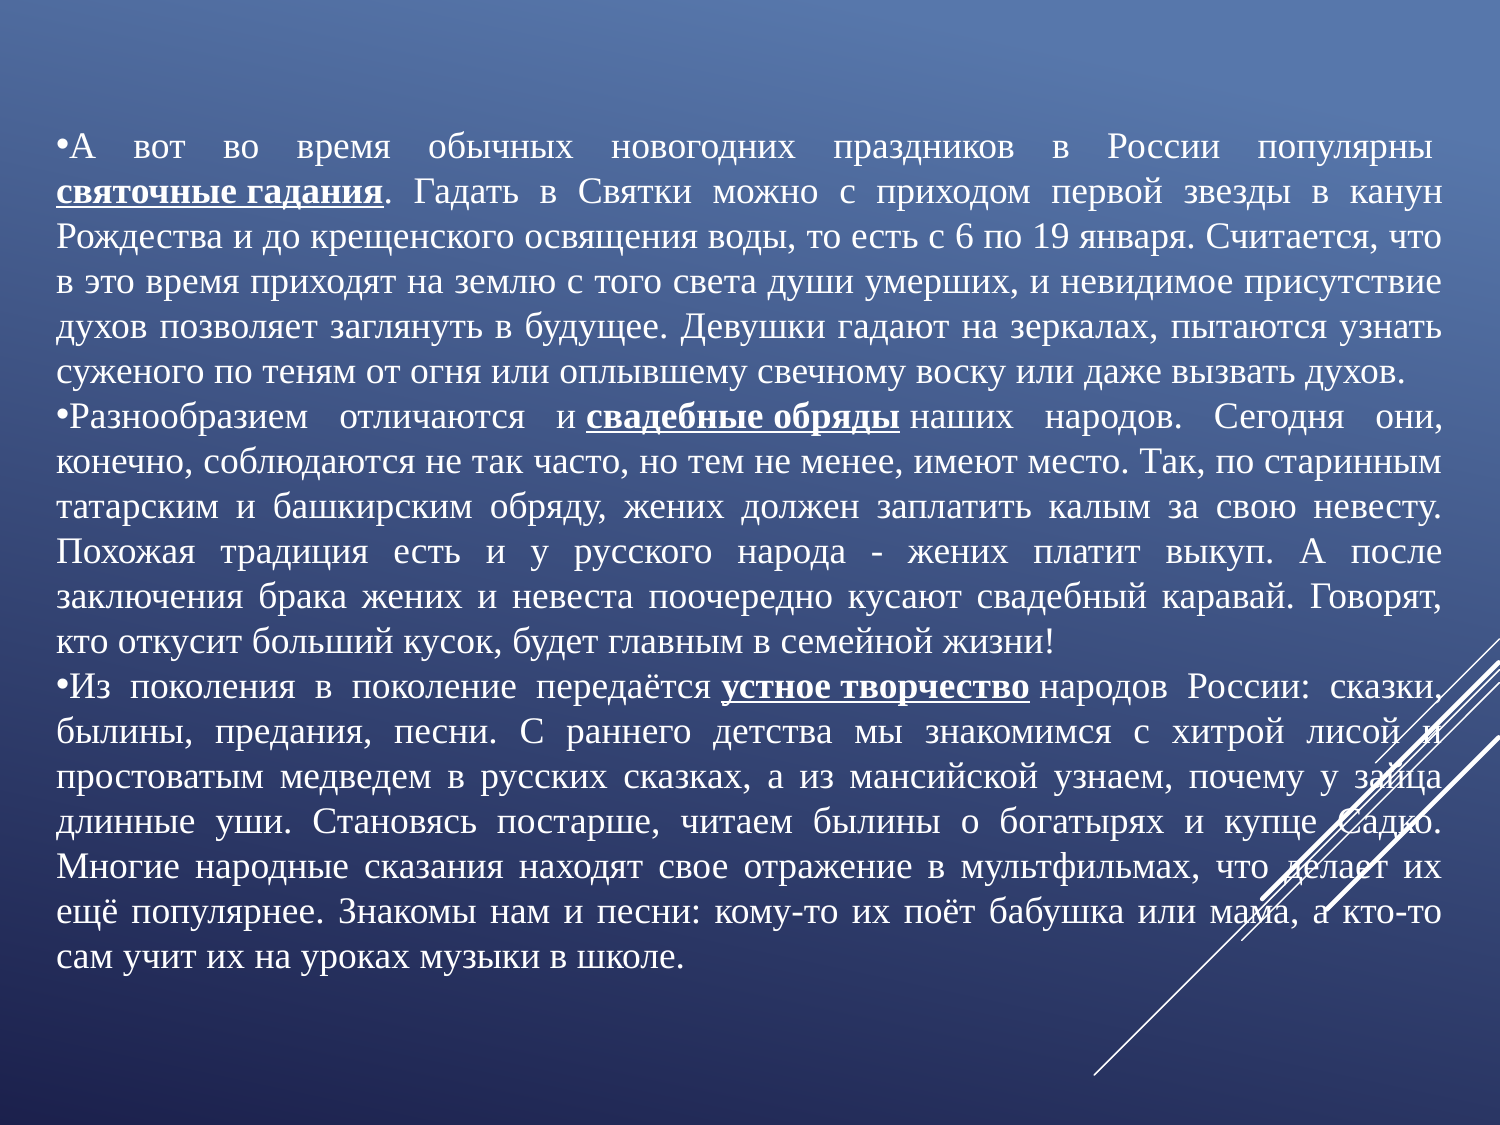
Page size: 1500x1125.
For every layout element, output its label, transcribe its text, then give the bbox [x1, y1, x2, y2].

text_box А вот во время обычных новогодних праздников в России популярны святочные гадания. Гадать в Святки можно с приходом первой звезды в канун Рождества и до крещенского освящения воды, то есть с 6 по 19 января. Считается, что в это время приходят на землю с того света души умерших, и невидимое присутствие духов позволяет заглянуть в будущее. Девушки гадают на зеркалах, пытаются узнать суженого по теням от огня или оплывшему свечному воску или даже вызвать духов. Разнообразием отличаются и свадебные обряды наших народов. Сегодня они, конечно, соблюдаются не так часто, но тем не менее, имеют место. Так, по старинным татарским и башкирским обряду, жених должен заплатить калым за свою невесту. Похожая традиция есть и у русского народа - жених платит выкуп. А после заключения брака жених и невеста поочередно кусают свадебный каравай. Говорят, кто откусит больший кусок, будет главным в семейной жизни! Из поколения в поколение передаётся устное творчество народов России: сказки, былины, предания, песни. С раннего детства мы знакомимся с хитрой лисой и простоватым медведем в русских сказках, а из мансийской узнаем, почему у зайца длинные уши. Становясь постарше, читаем былины о богатырях и купце Садко. Многие народные сказания находят свое отражение в мультфильмах, что делает их ещё популярнее. Знакомы нам и песни: кому-то их поёт бабушка или мама, а кто-то сам учит их на уроках музыки в школе. [41, 113, 1459, 1074]
